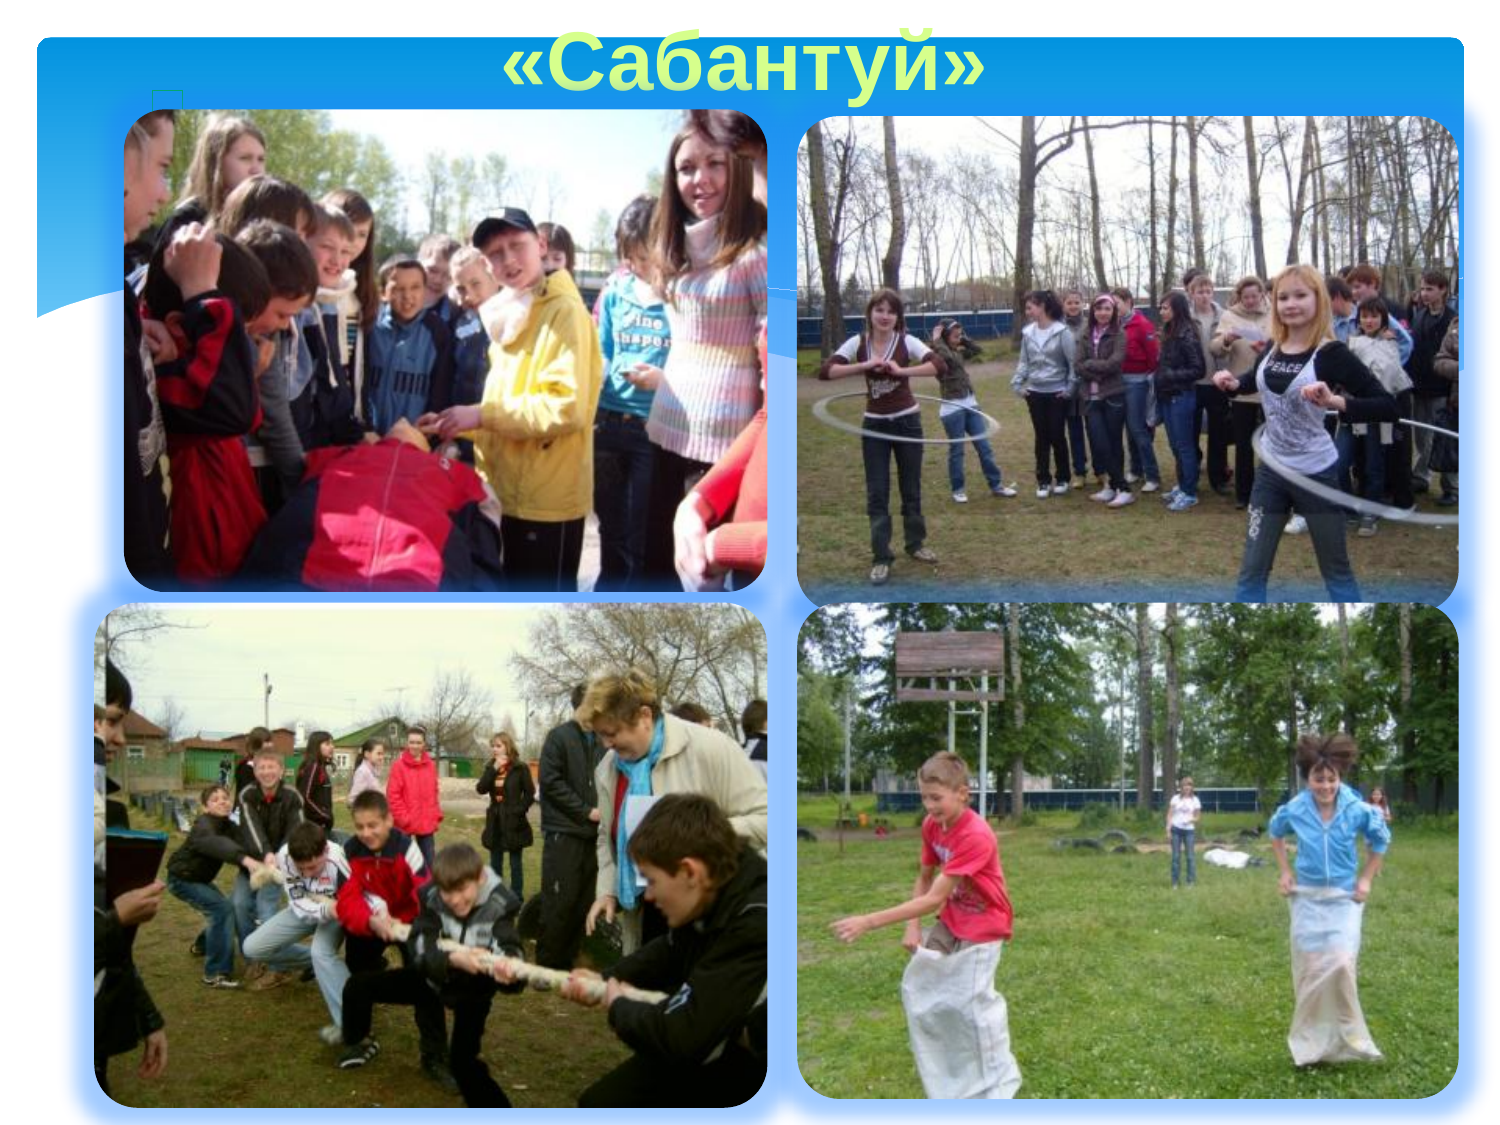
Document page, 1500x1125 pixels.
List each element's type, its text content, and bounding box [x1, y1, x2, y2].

picture [93, 602, 768, 1109]
picture [123, 109, 768, 593]
text_box «Сабантуй» [29, 0, 1459, 115]
picture [796, 115, 1459, 1100]
